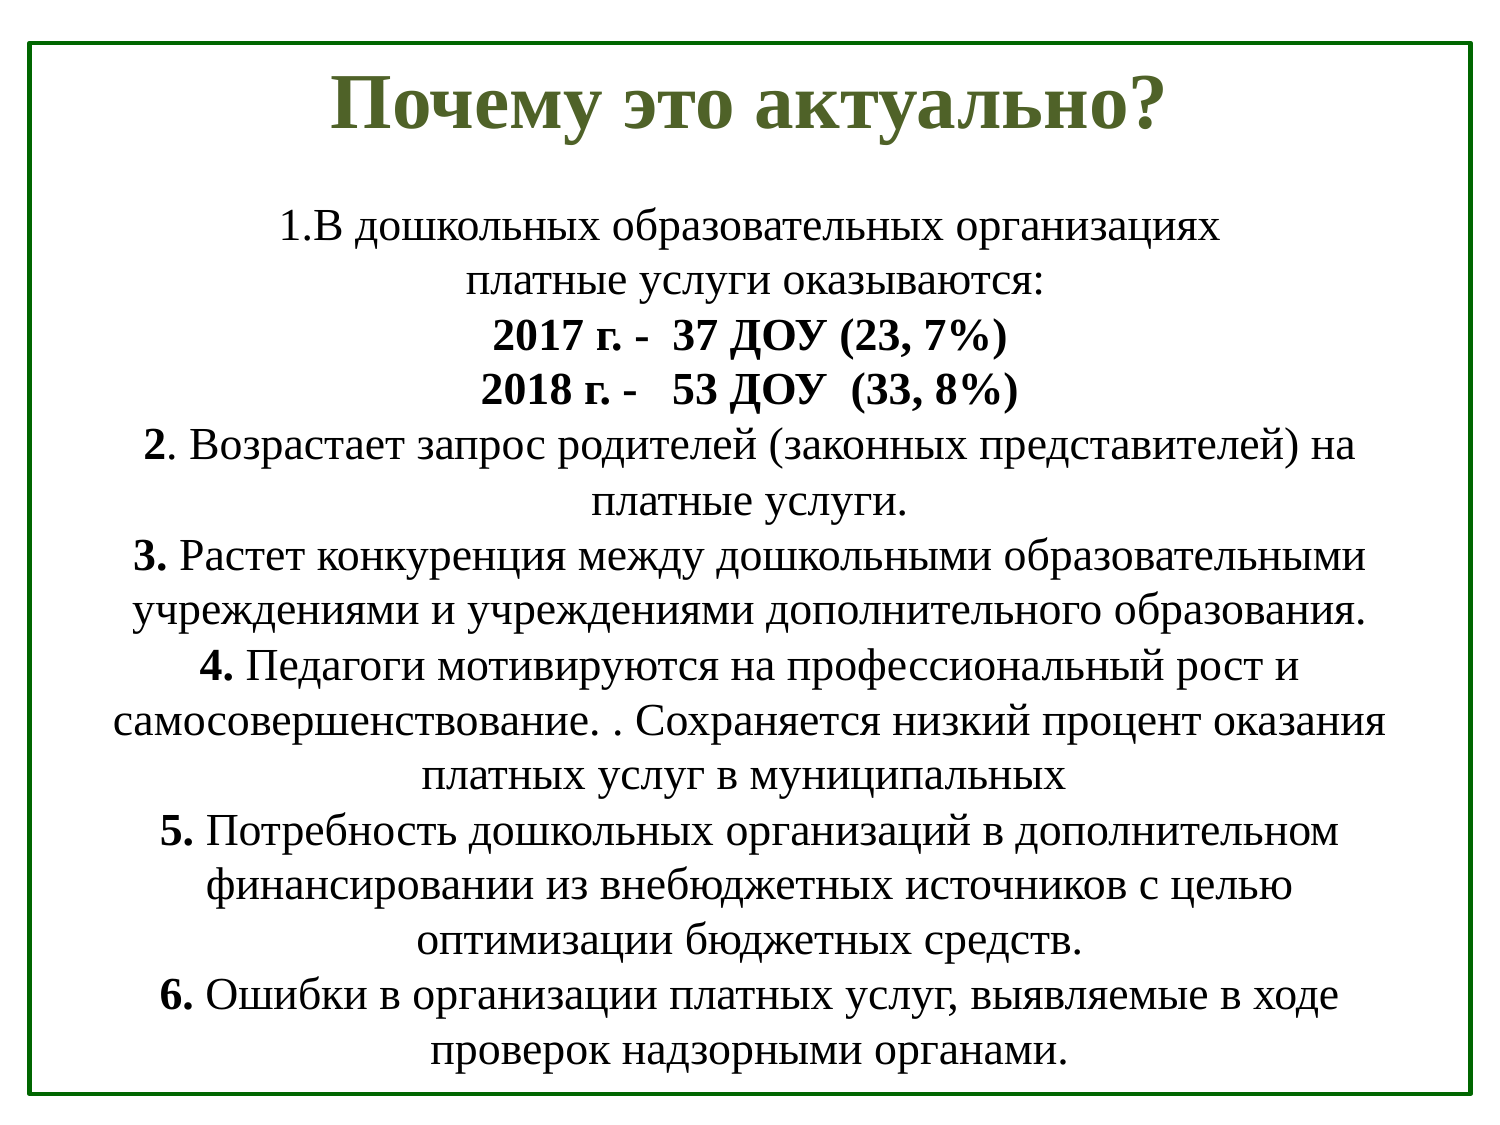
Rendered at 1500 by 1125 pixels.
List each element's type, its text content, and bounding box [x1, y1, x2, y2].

text_box 1дошкольных образовательных организациях платные услуги оказываются: 2017 г. - 37 ДОУ (23, 7%) 2018 г. - 53 ДОУ (33, 8%) 2. Возрастает запрос родителей (законных представителей) на платные услуги. 3. Растет конкуренция между дошкольными образовательными учреждениями и учреждениями дополнительного образования. 4. Педагоги мотивируются на профессиональный рост и самосовершенствование. . Сохраняется низкий процент оказания платных услуг в муниципальных 5. Потребность дошкольных организаций в дополнительном финансировании из внебюджетных источников с целью оптимизации бюджетных средств. 6. Ошибки в организации платных услуг, выявляемые в ходе проверок надзорными органами. [27, 41, 1473, 1096]
title Почему это актуально? 1.В дошкольных образовательных организациях платные услуги оказываются: 2017 г. - 37 ДОУ (23, 7%) 2018 г. - 53 ДОУ (33, 8%) 2. Возрастает запрос родителей (законных представителей) на платные услуги. 3. Растет конкуренция между дошкольными образовательными учреждениями и учреждениями дополнительного образования. 4. Педагоги мотивируются на профессиональный рост и самосовершенствование. . Сохраняется низкий процент оказания платных услуг в муниципальных 5. Потребность дошкольных организаций в дополнительном финансировании из внебюджетных источников с целью оптимизации бюджетных средств. 6. Ошибки в организации платных услуг, выявляемые в ходе проверок надзорными органами. [75, 54, 1425, 1059]
